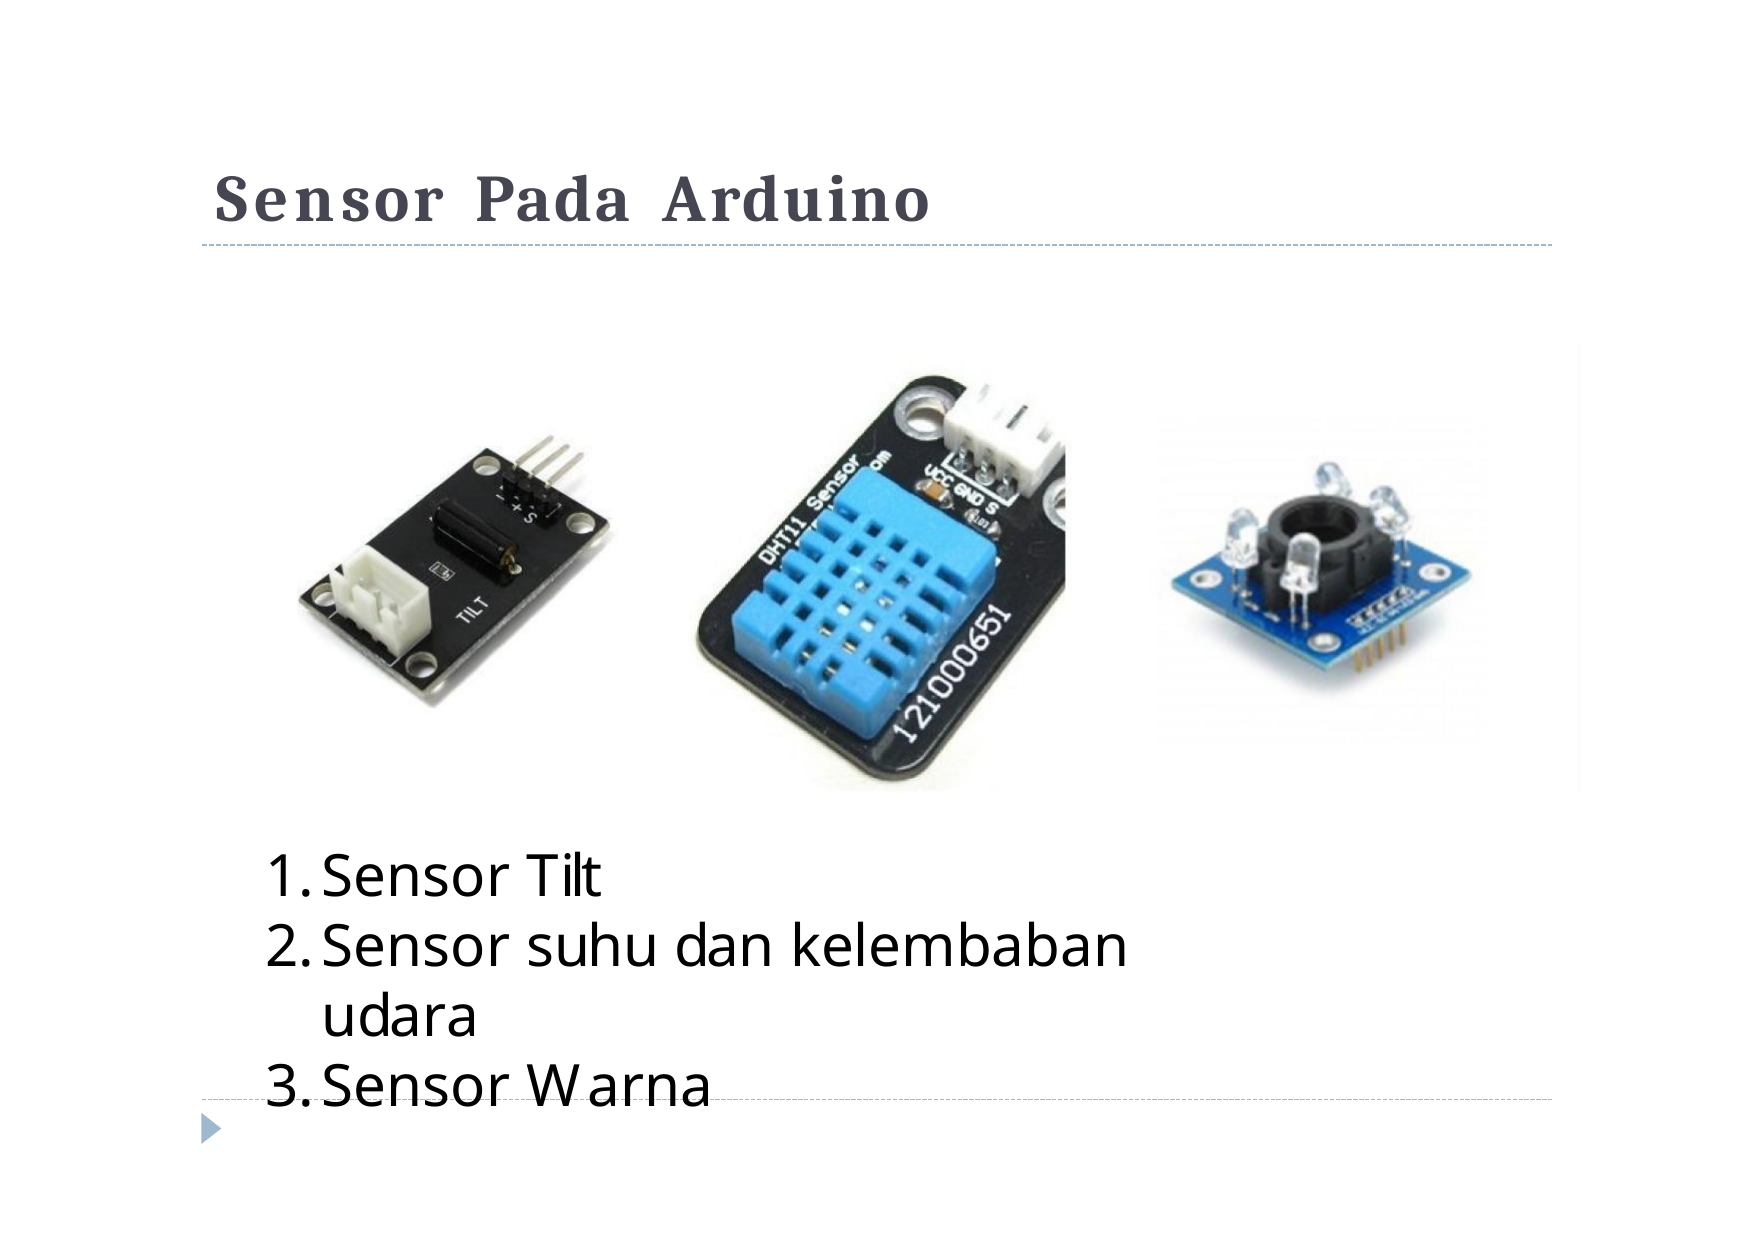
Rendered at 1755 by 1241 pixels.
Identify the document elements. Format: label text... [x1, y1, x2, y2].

picture [688, 344, 1581, 795]
title Sensor Pada Arduino [214, 152, 939, 363]
picture [297, 428, 620, 714]
text_box Sensor Tilt Sensor suhu dan kelembaban udara Sensor Warna [263, 835, 1153, 1118]
